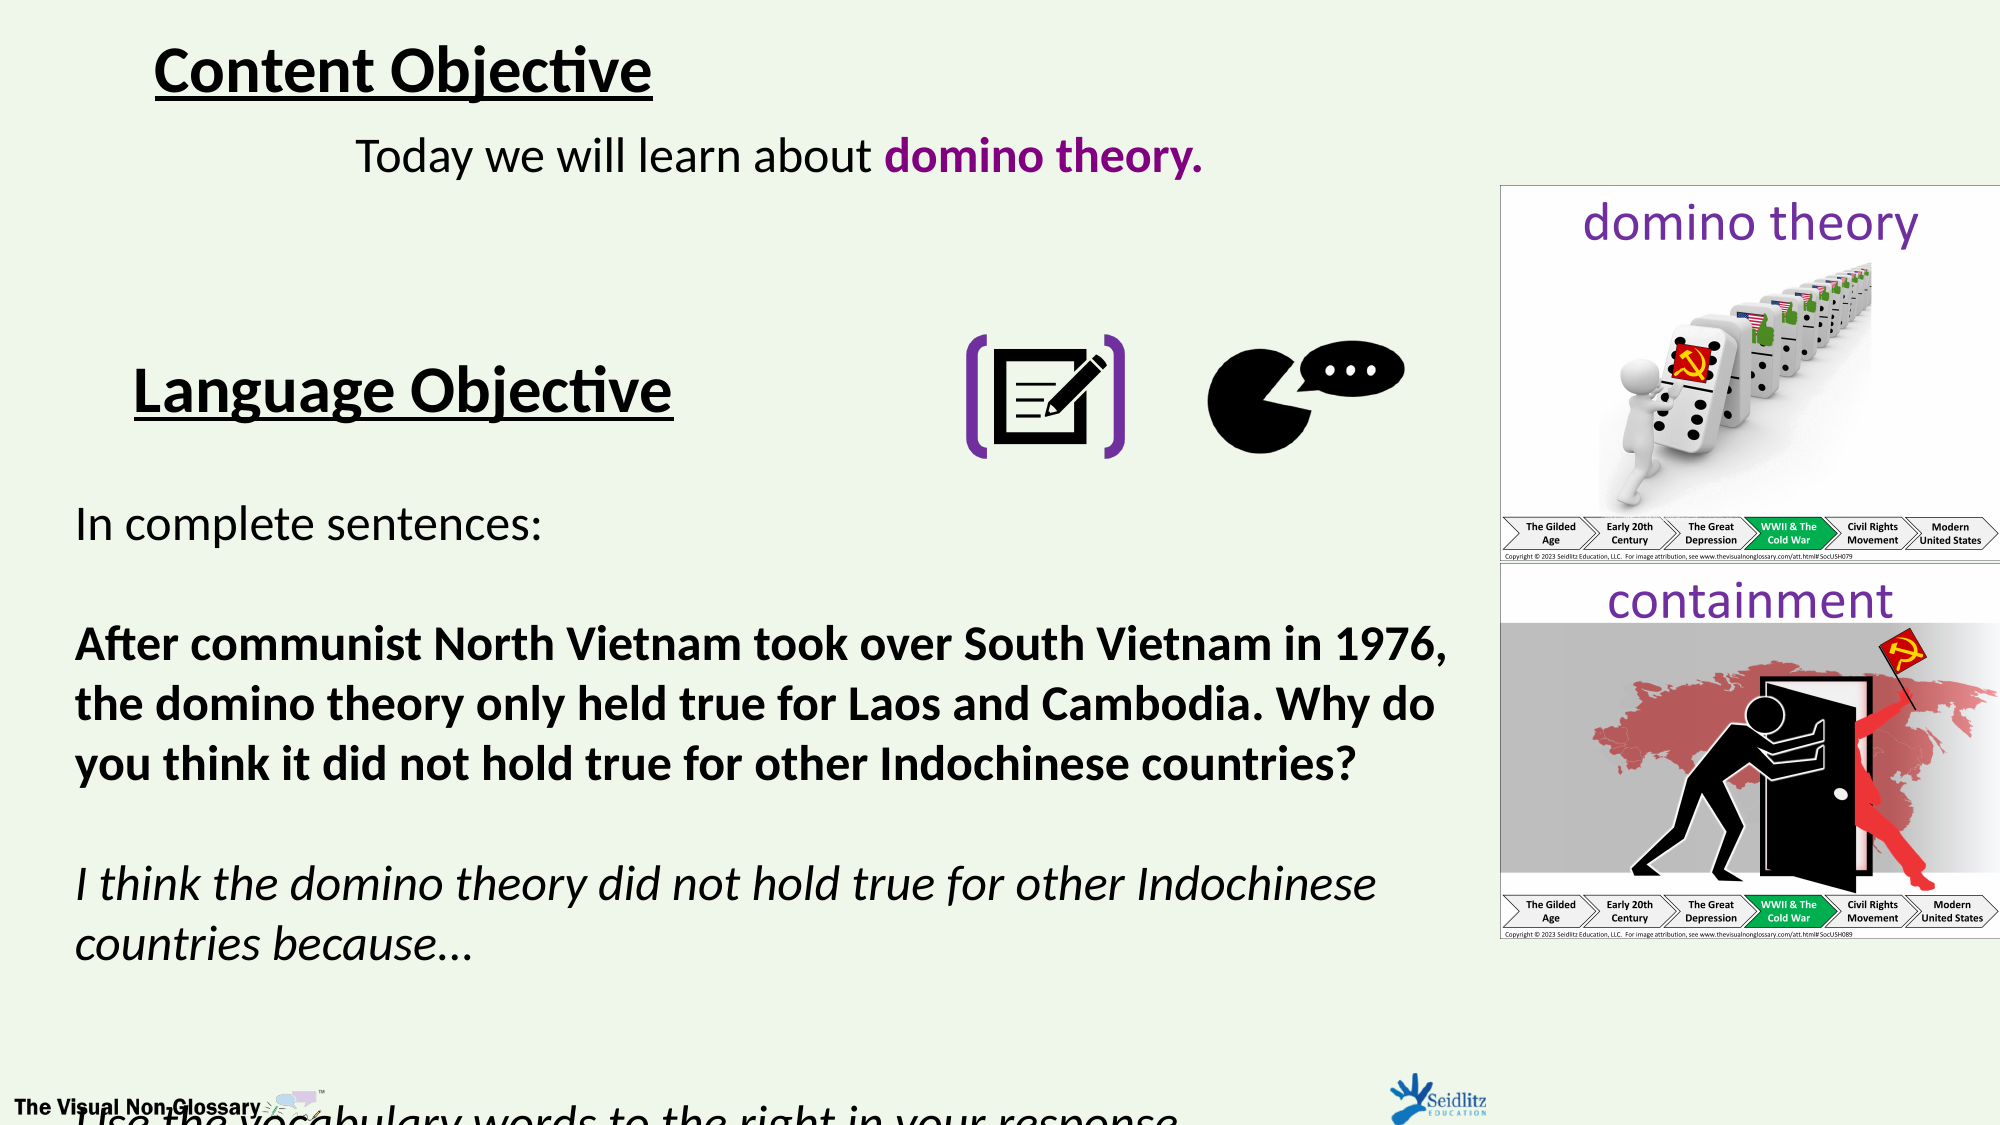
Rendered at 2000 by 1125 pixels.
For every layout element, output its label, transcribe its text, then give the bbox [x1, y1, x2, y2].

text_box Language Objective [119, 338, 689, 434]
picture [0, 1084, 328, 1125]
picture [1390, 1073, 1486, 1125]
text_box Content Objective [139, 17, 669, 113]
picture [1207, 340, 1405, 454]
text_box In complete sentences: After communist North Vietnam took over South Vietnam in 1976, the domino theory only held true for Laos and Cambodia. Why do you think it did not hold true for other Indochinese countries? I think the domino theory did not hold true for other Indochinese countries because... Use the vocabulary words to the right in your response. [59, 437, 1500, 1125]
picture [965, 334, 1126, 460]
text_box Today we will learn about domino theory. [340, 115, 1220, 191]
picture [1499, 185, 2000, 562]
picture [1499, 563, 2000, 940]
